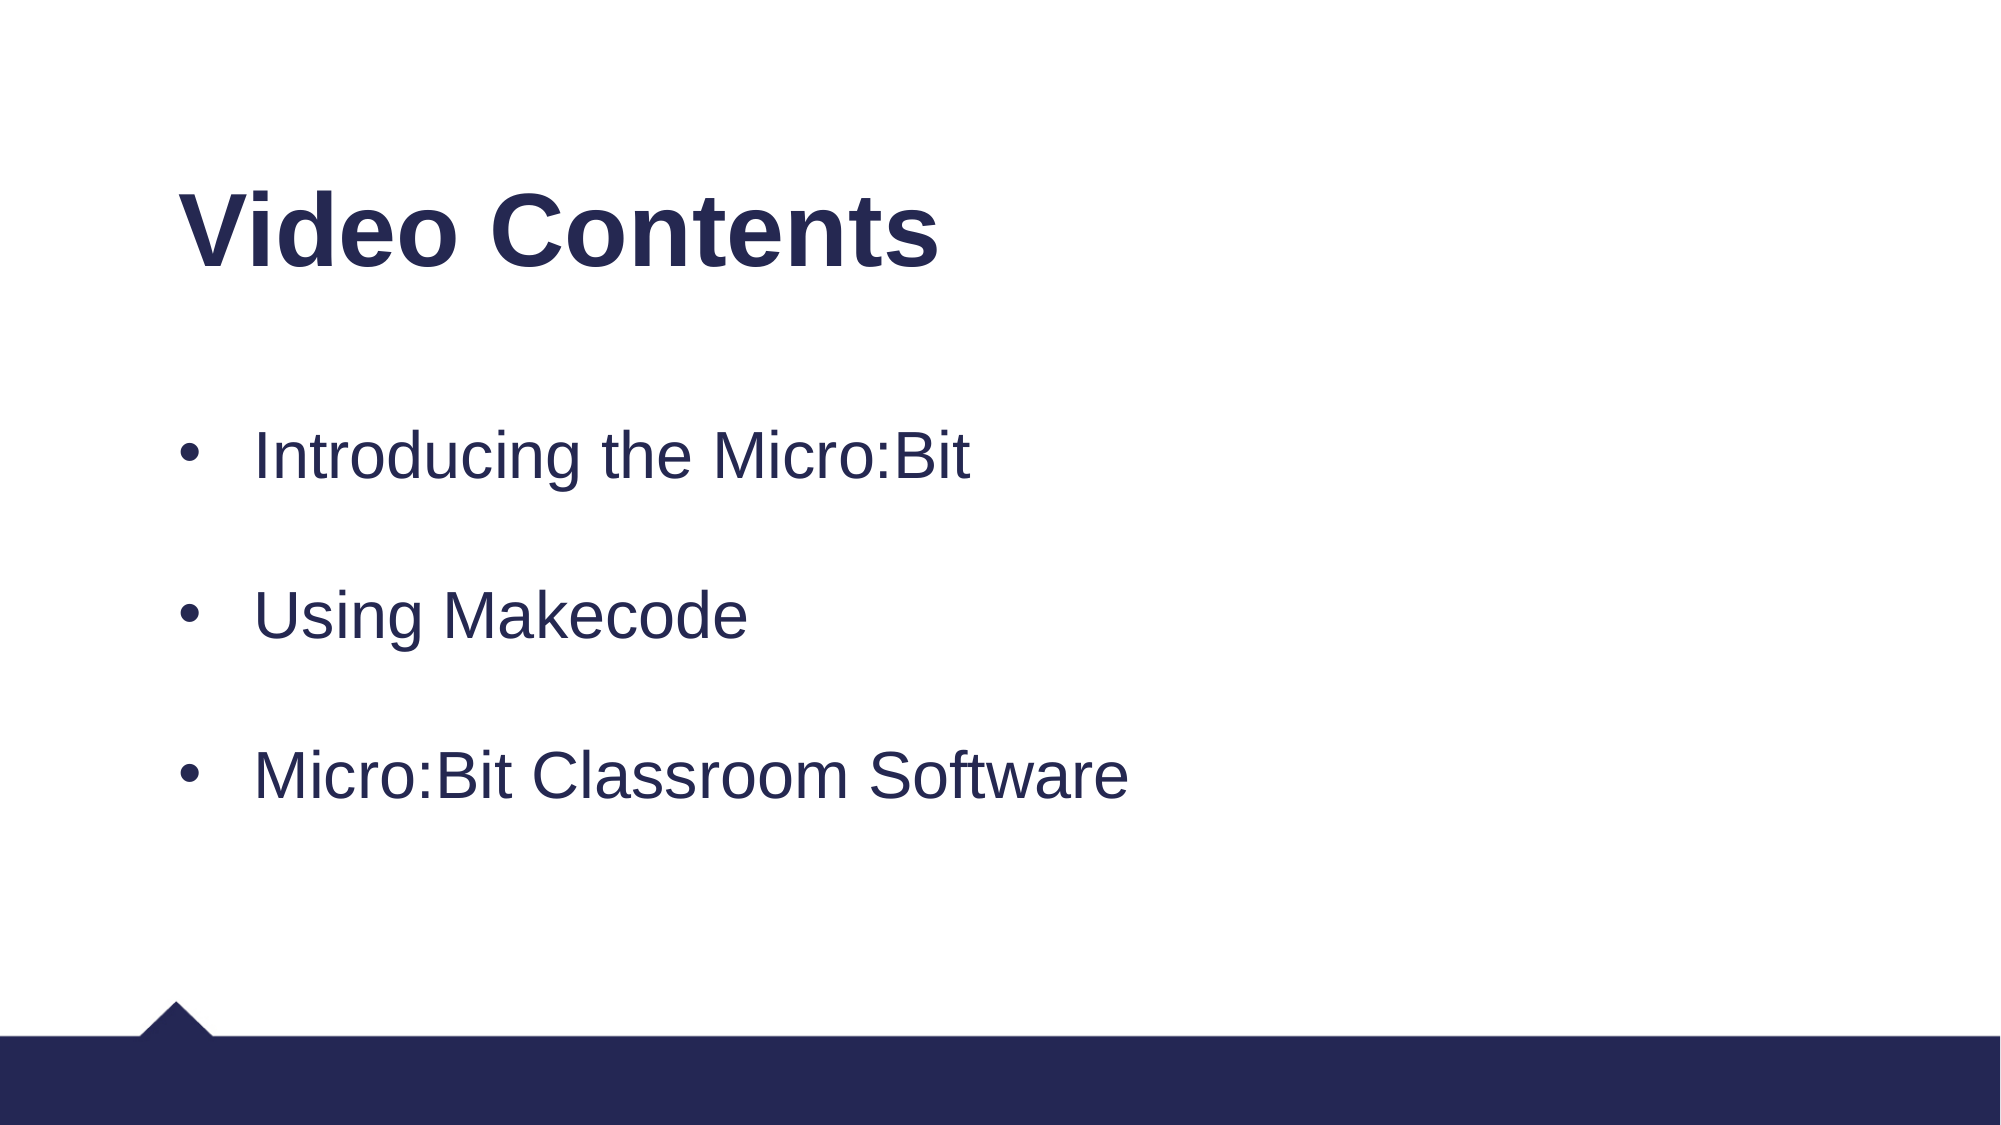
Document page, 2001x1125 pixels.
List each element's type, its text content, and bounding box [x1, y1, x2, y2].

text_box Video Contents Introducing the Micro:Bit Using Makecode Micro:Bit Classroom Software [164, 154, 1620, 865]
picture [0, 0, 2001, 1125]
